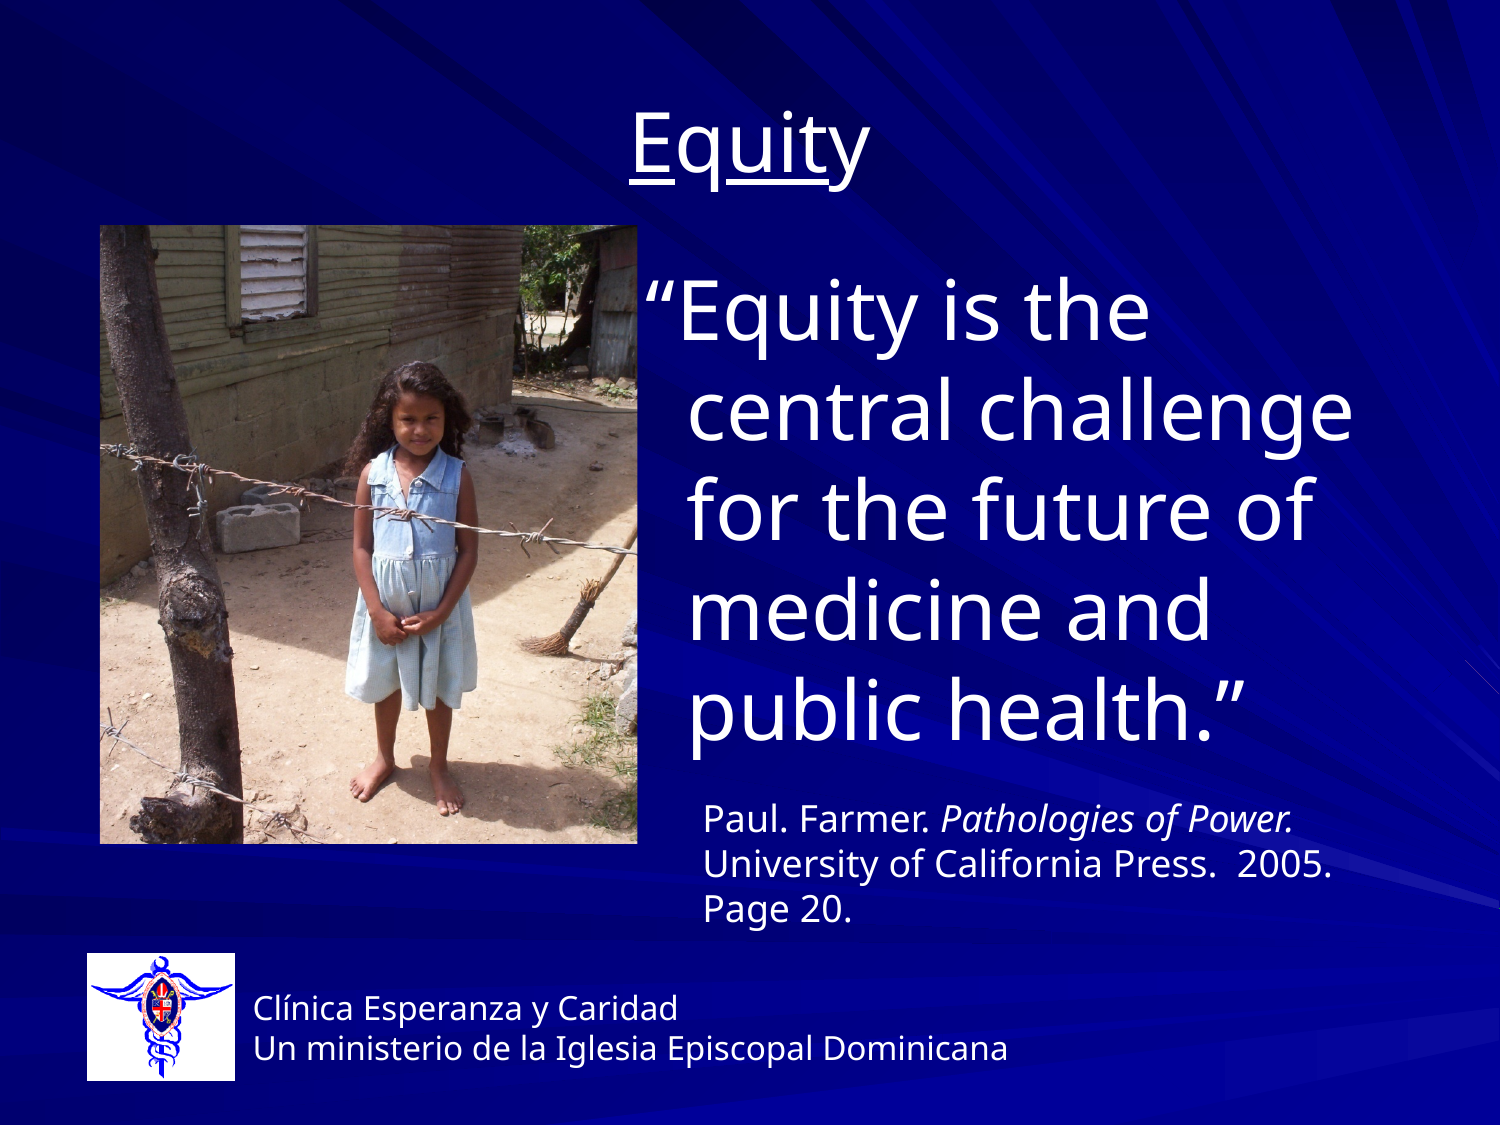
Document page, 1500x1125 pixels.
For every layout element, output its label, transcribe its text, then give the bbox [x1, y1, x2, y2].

picture [99, 224, 638, 844]
title Equity [74, 45, 1426, 234]
text_box Paul. Farmer. Pathologies of Power. University of California Press. 2005. Page 20. [687, 787, 1363, 938]
list “Equity is the central challenge for the future of medicine and public health.” [587, 249, 1413, 1013]
picture [87, 953, 235, 1081]
footer Clínica Esperanza y Caridad Un ministerio de la Iglesia Episcopal Dominicana [237, 974, 1376, 1076]
